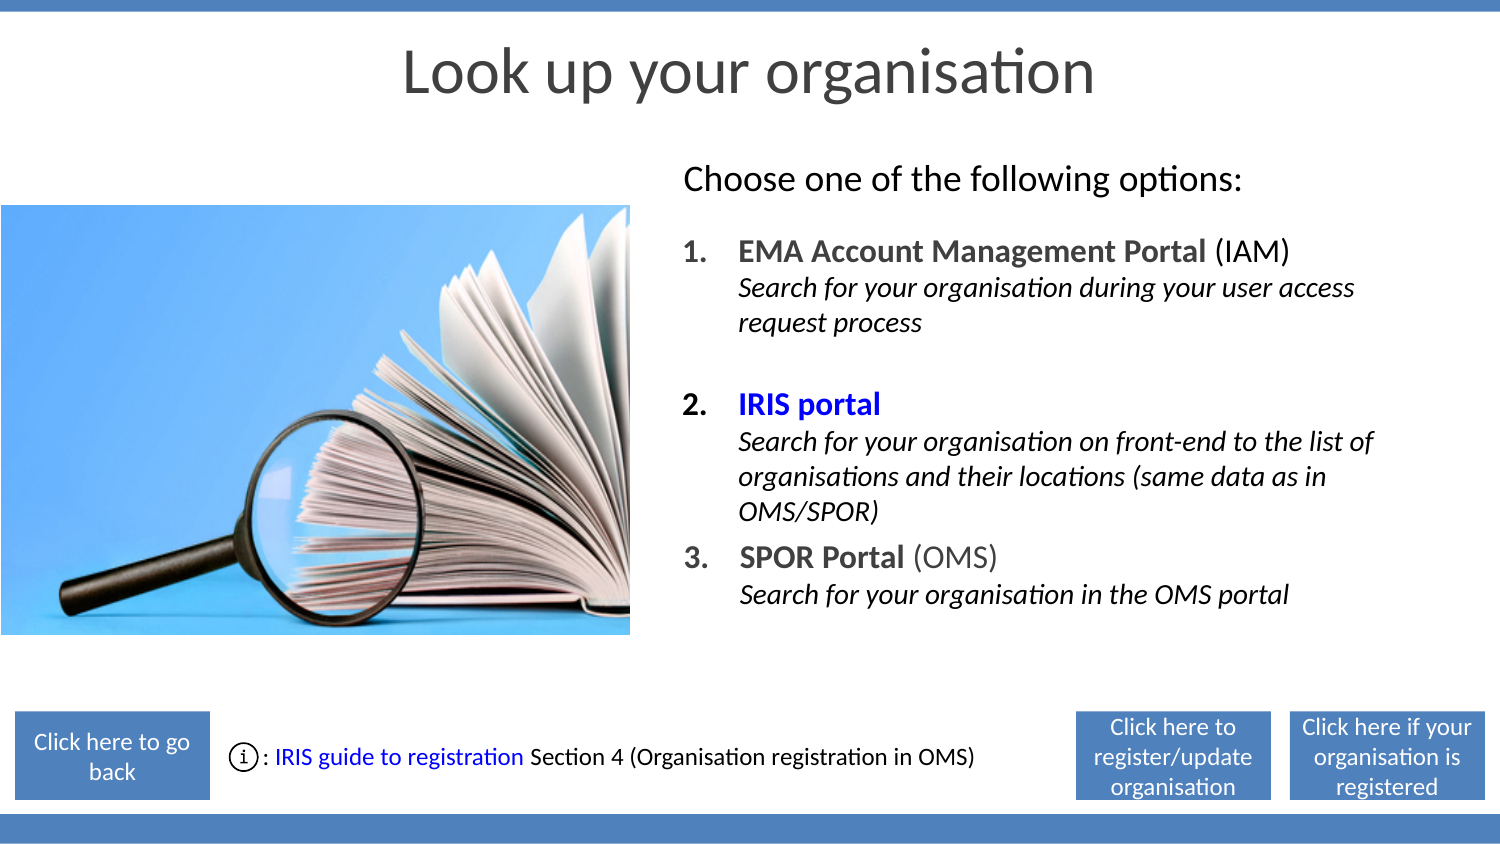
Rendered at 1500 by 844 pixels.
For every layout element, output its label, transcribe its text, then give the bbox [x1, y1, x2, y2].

text_box : IRIS guide to registration Section 4 (Organisation registration in OMS) [247, 733, 1074, 778]
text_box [228, 742, 259, 773]
text_box Click here to go back [13, 709, 212, 802]
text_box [666, 221, 1467, 620]
picture [0, 204, 631, 636]
text_box Click here to register/update organisation [1074, 709, 1273, 802]
text_box Choose one of the following options: [668, 146, 1378, 207]
list Look up your organisation [0, 20, 1500, 115]
text_box Click here if your organisation is registered [1288, 709, 1487, 802]
